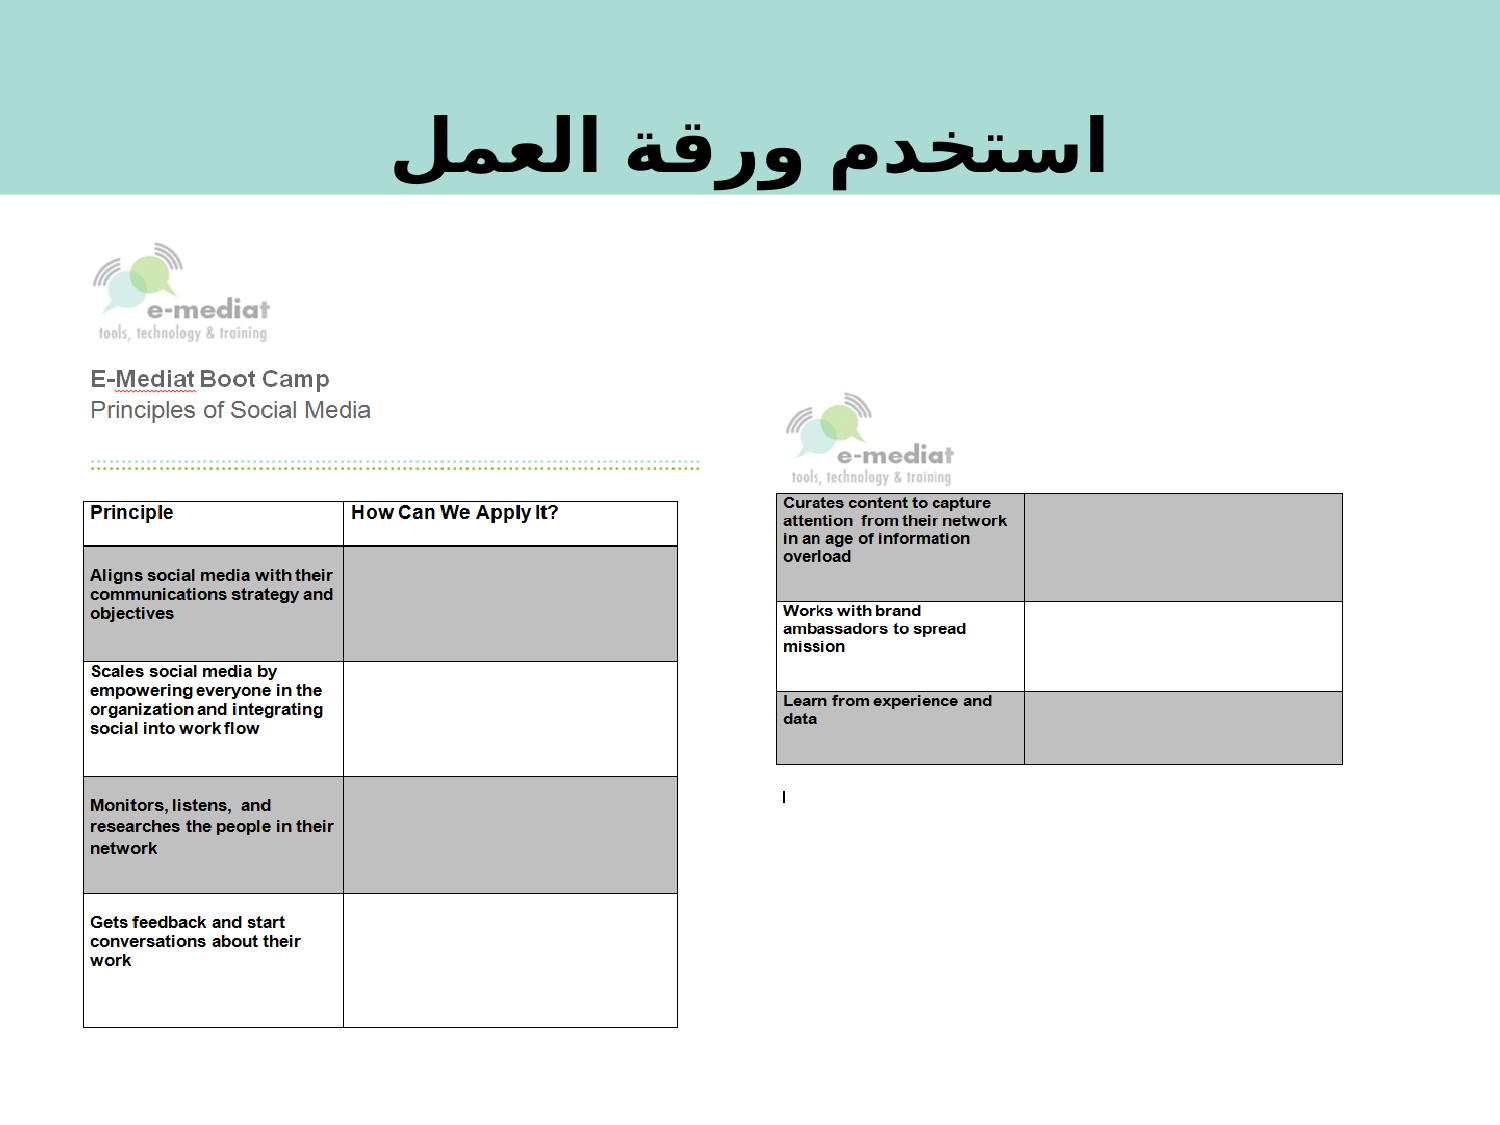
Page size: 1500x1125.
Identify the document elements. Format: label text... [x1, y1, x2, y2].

text_box استخدم ورقة العمل [0, 0, 1500, 195]
picture [6, 196, 1412, 1121]
